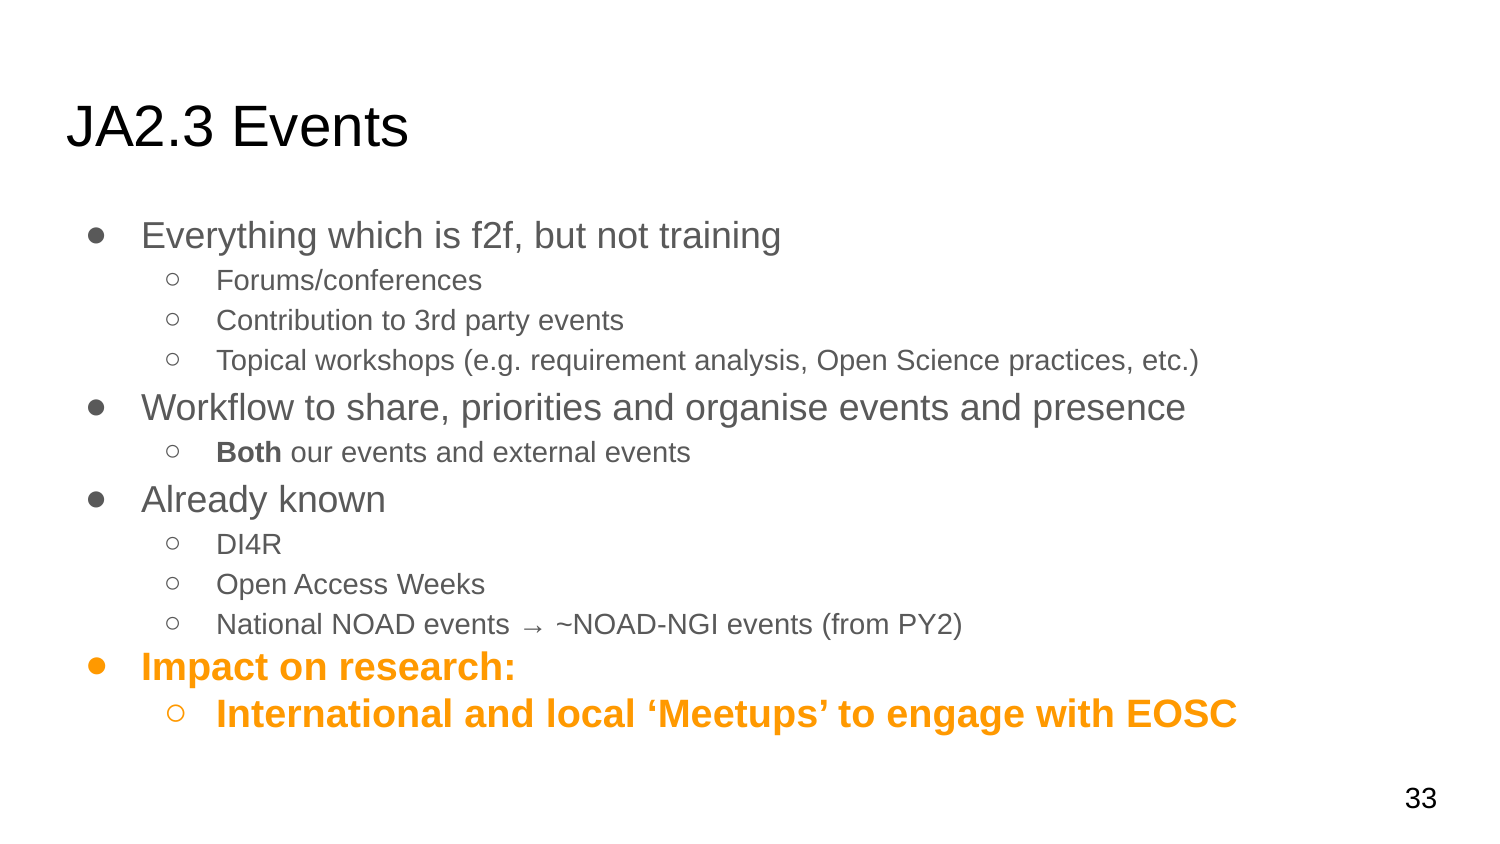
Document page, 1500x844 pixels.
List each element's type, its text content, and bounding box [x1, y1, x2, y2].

title JA2.3 Events [51, 72, 1449, 167]
slide_number ‹#› [1389, 764, 1480, 830]
list Everything which is f2f, but not training Forums/conferences Contribution to 3rd party events Topical workshops (e.g. requirement analysis, Open Science practices, etc.) Workflow to share, priorities and organise events and presence Both our events and external events Already known DI4R Open Access Weeks National NOAD events → ~NOAD-NGI events (from PY2) Impact on research: International and local ‘Meetups’ to engage with EOSC [51, 189, 1449, 750]
